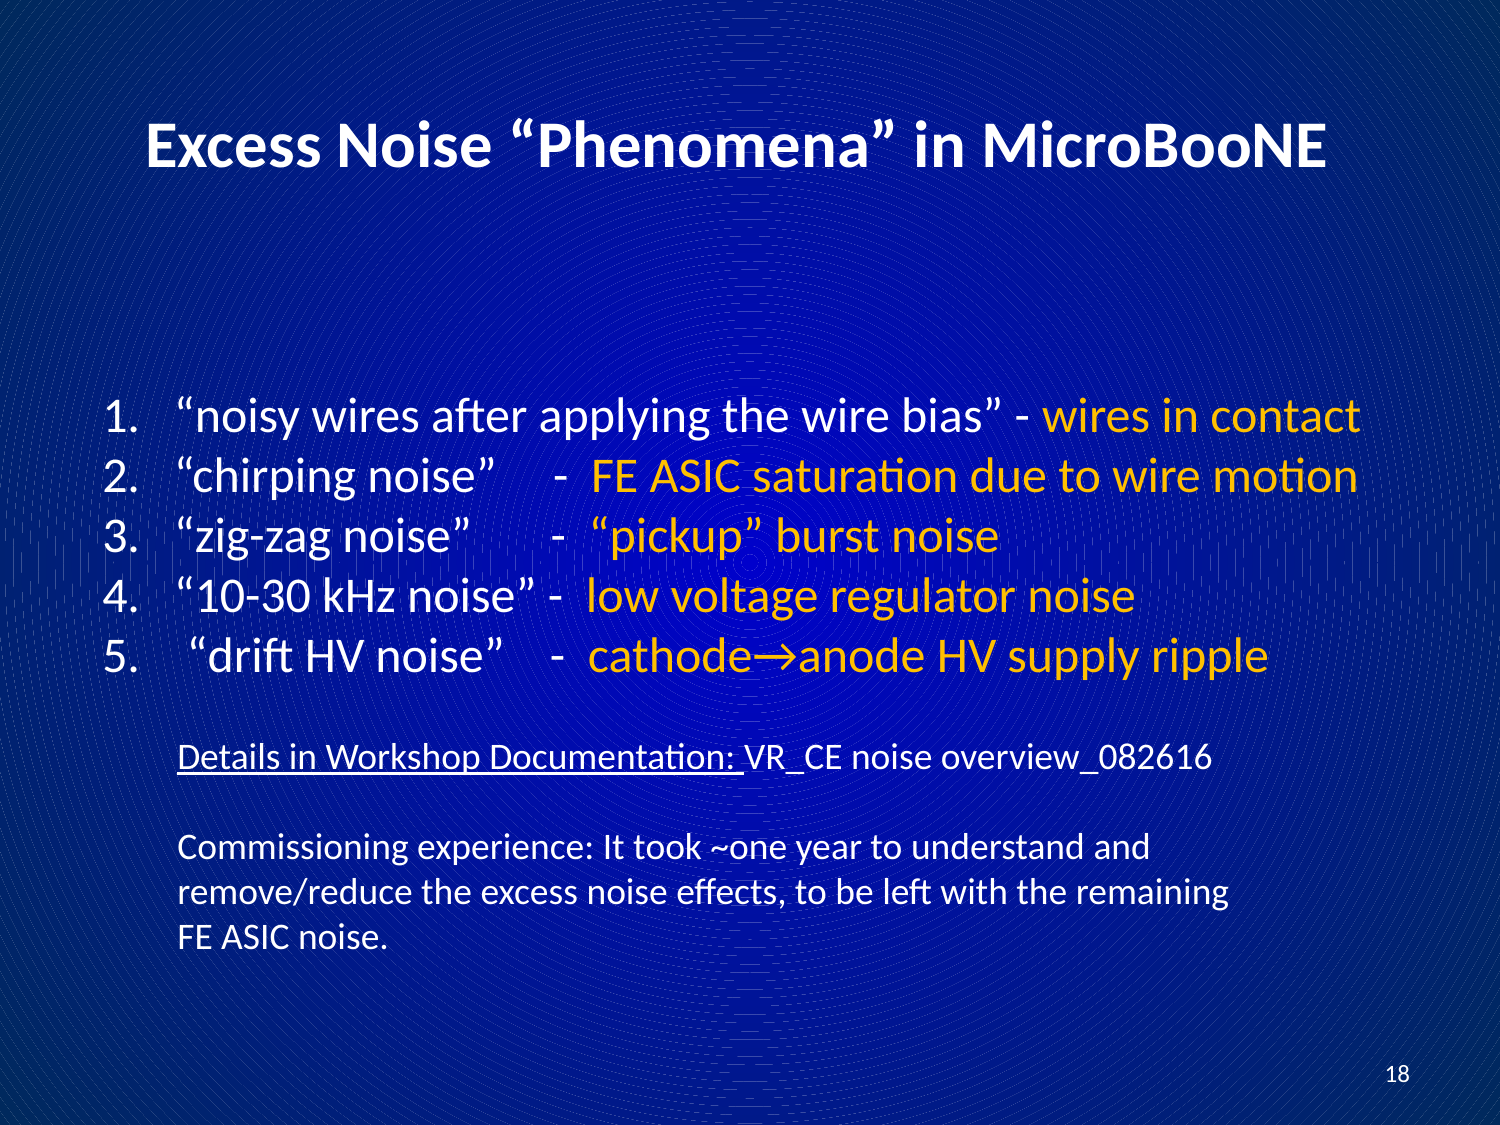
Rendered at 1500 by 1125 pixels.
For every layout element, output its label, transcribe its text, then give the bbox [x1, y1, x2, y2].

slide_number 18 [1074, 1042, 1425, 1103]
title Excess Noise “Phenomena” in MicroBooNE [62, 87, 1413, 275]
text_box Details in Workshop Documentation: VR_CE noise overview_082616 Commissioning experience: It took ~one year to understand and remove/reduce the excess noise effects, to be left with the remaining FE ASIC noise. [162, 724, 1275, 965]
text_box 1. “noisy wires after applying the wire bias” - wires in contact 2. “chirping noise” - FE ASIC saturation due to wire motion 3. “zig-zag noise” - “pickup” burst noise 4. “10-30 kHz noise” - low voltage regulator noise “drift HV noise” - cathode→anode HV supply ripple [87, 374, 1413, 810]
